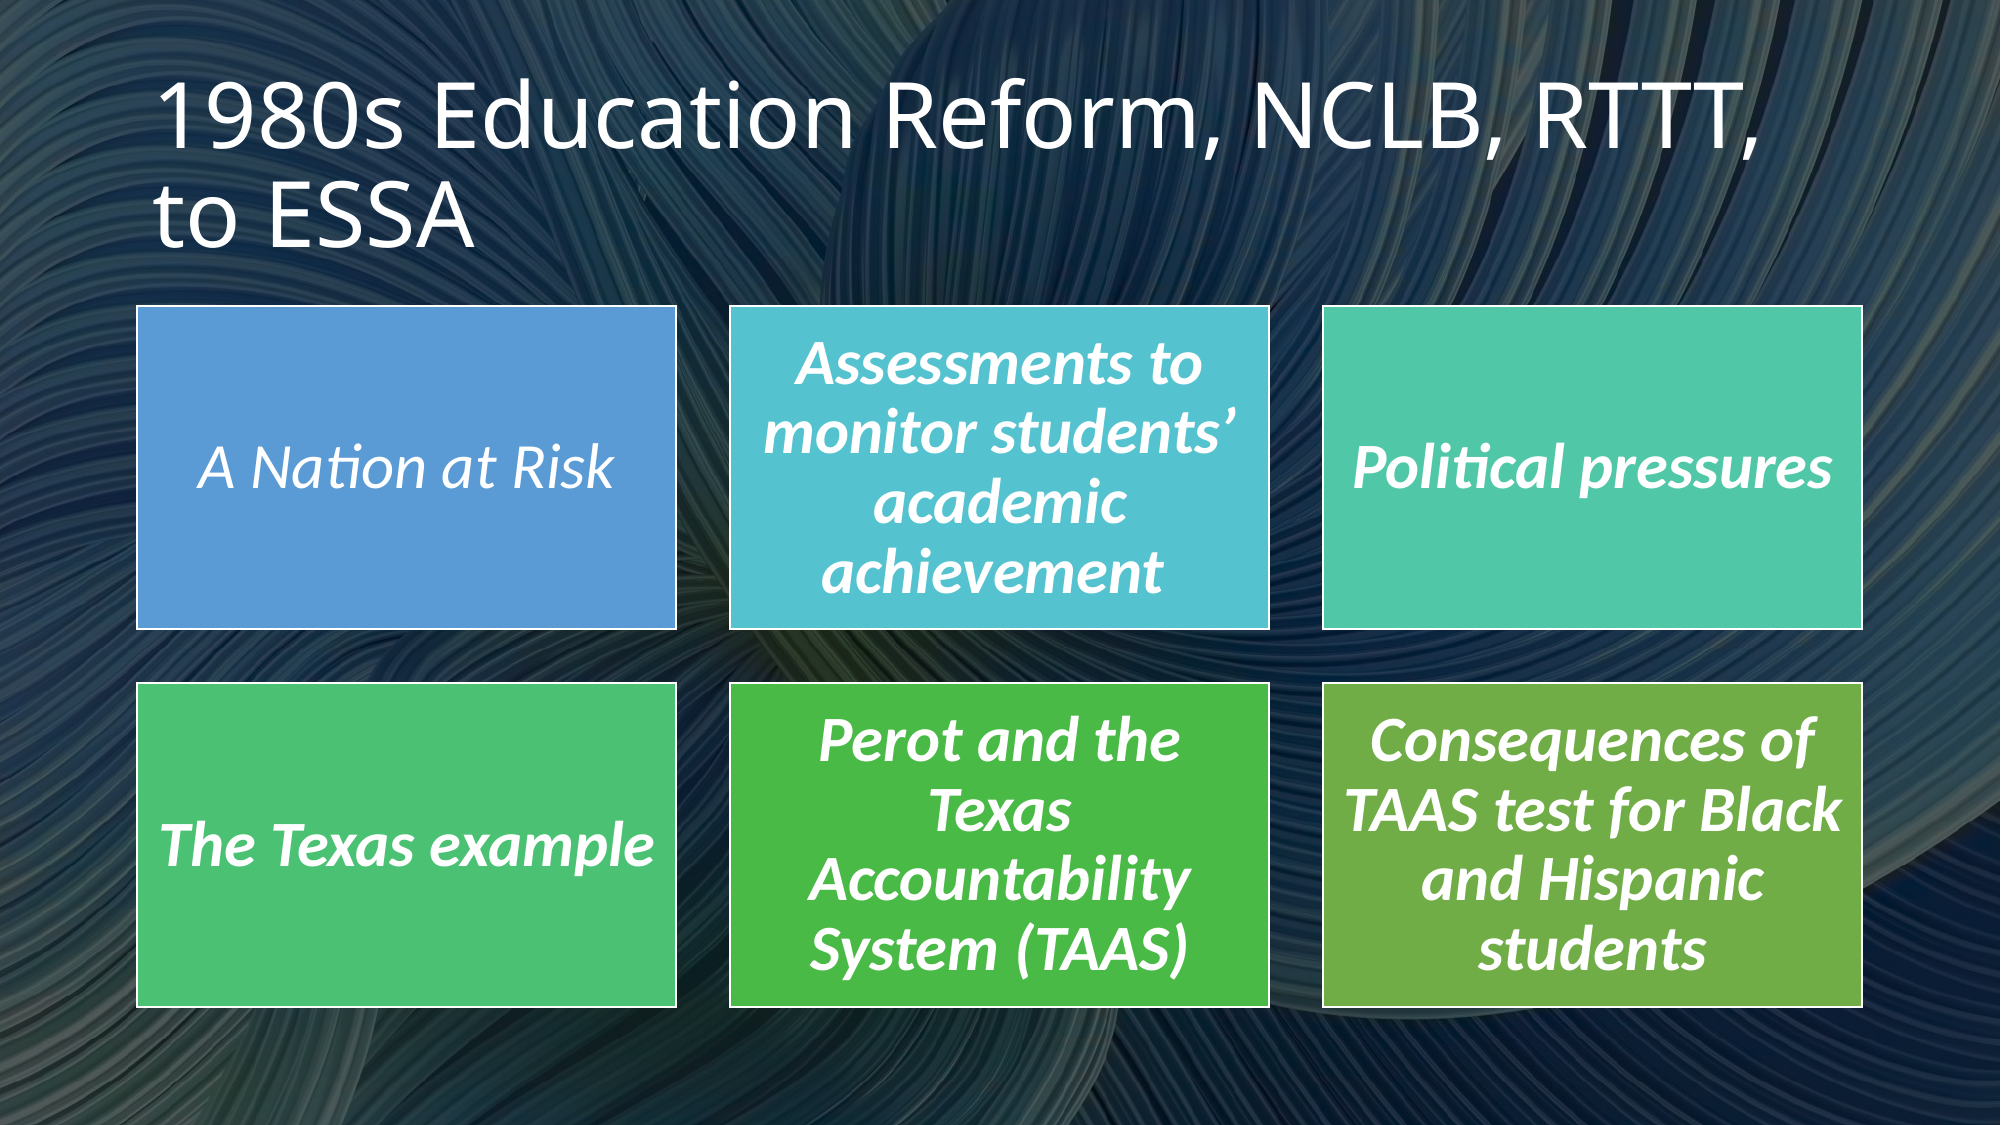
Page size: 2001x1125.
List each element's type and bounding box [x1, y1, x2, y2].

picture [0, 0, 2000, 1125]
list [137, 299, 1863, 1014]
